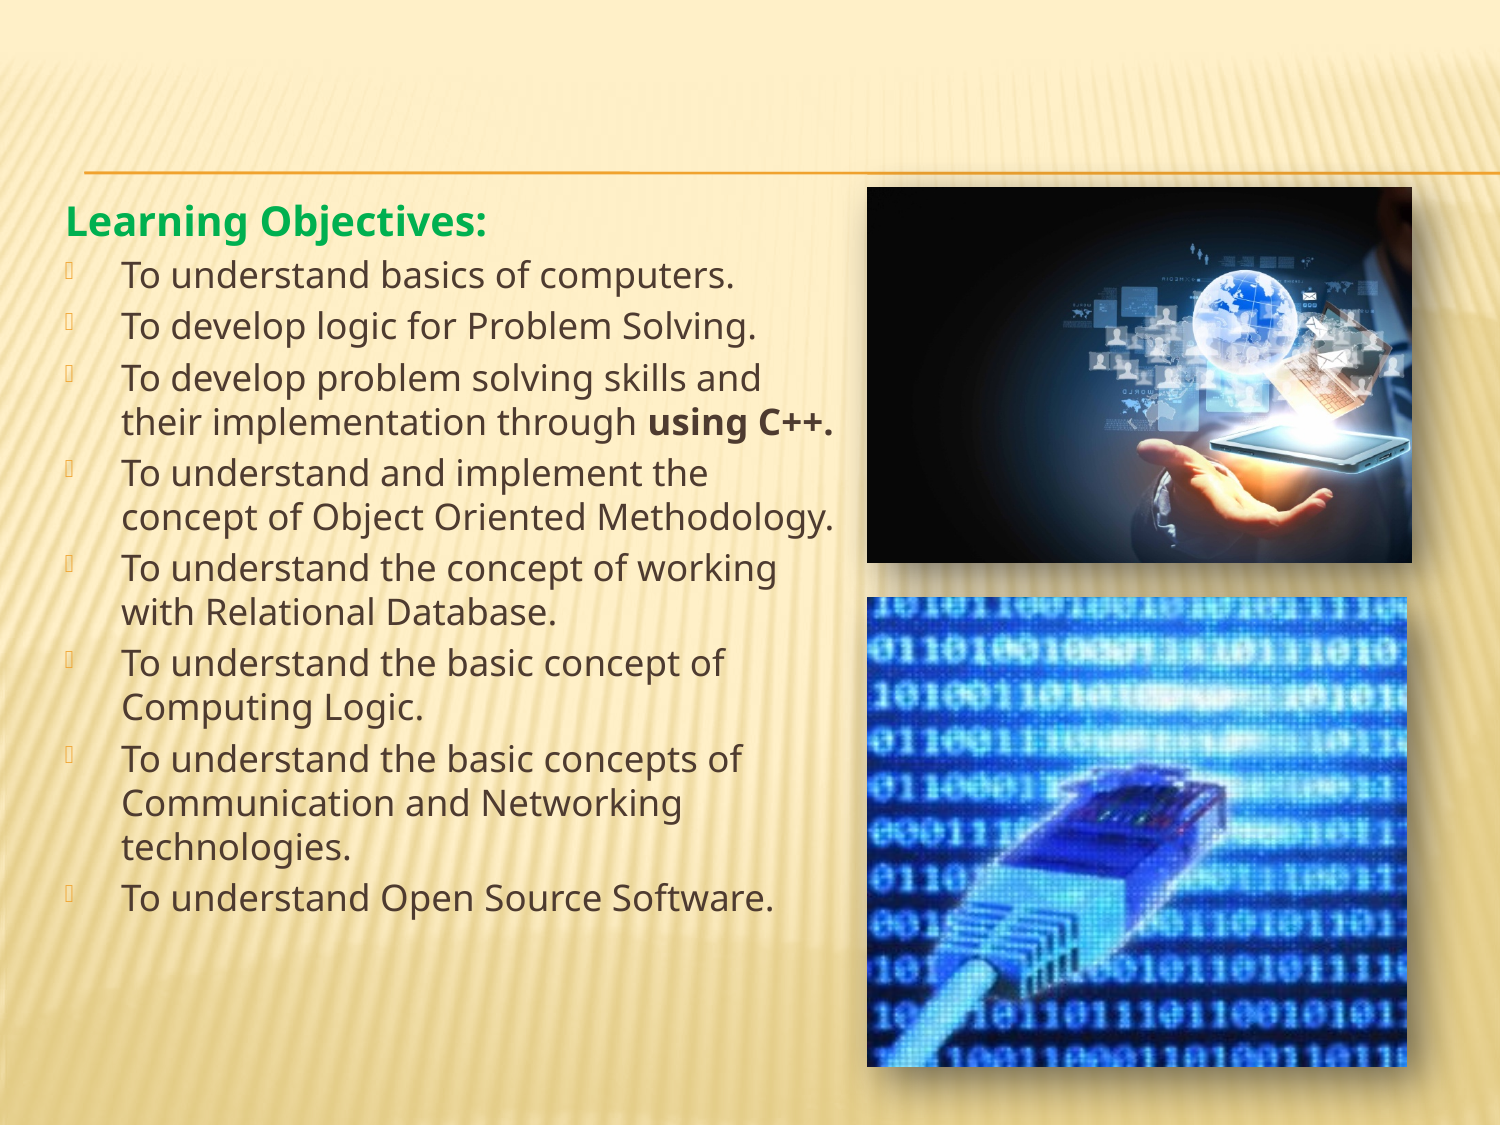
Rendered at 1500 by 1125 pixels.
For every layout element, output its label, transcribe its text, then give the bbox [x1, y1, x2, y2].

picture [866, 597, 1407, 1067]
list Learning Objectives: To understand basics of computers. To develop logic for Problem Solving. To develop problem solving skills and their implementation through using C++. To understand and implement the concept of Object Oriented Methodology. To understand the concept of working with Relational Database. To understand the basic concept of Computing Logic. To understand the basic concepts of Communication and Networking technologies. To understand Open Source Software. [50, 187, 856, 998]
picture [866, 187, 1412, 563]
